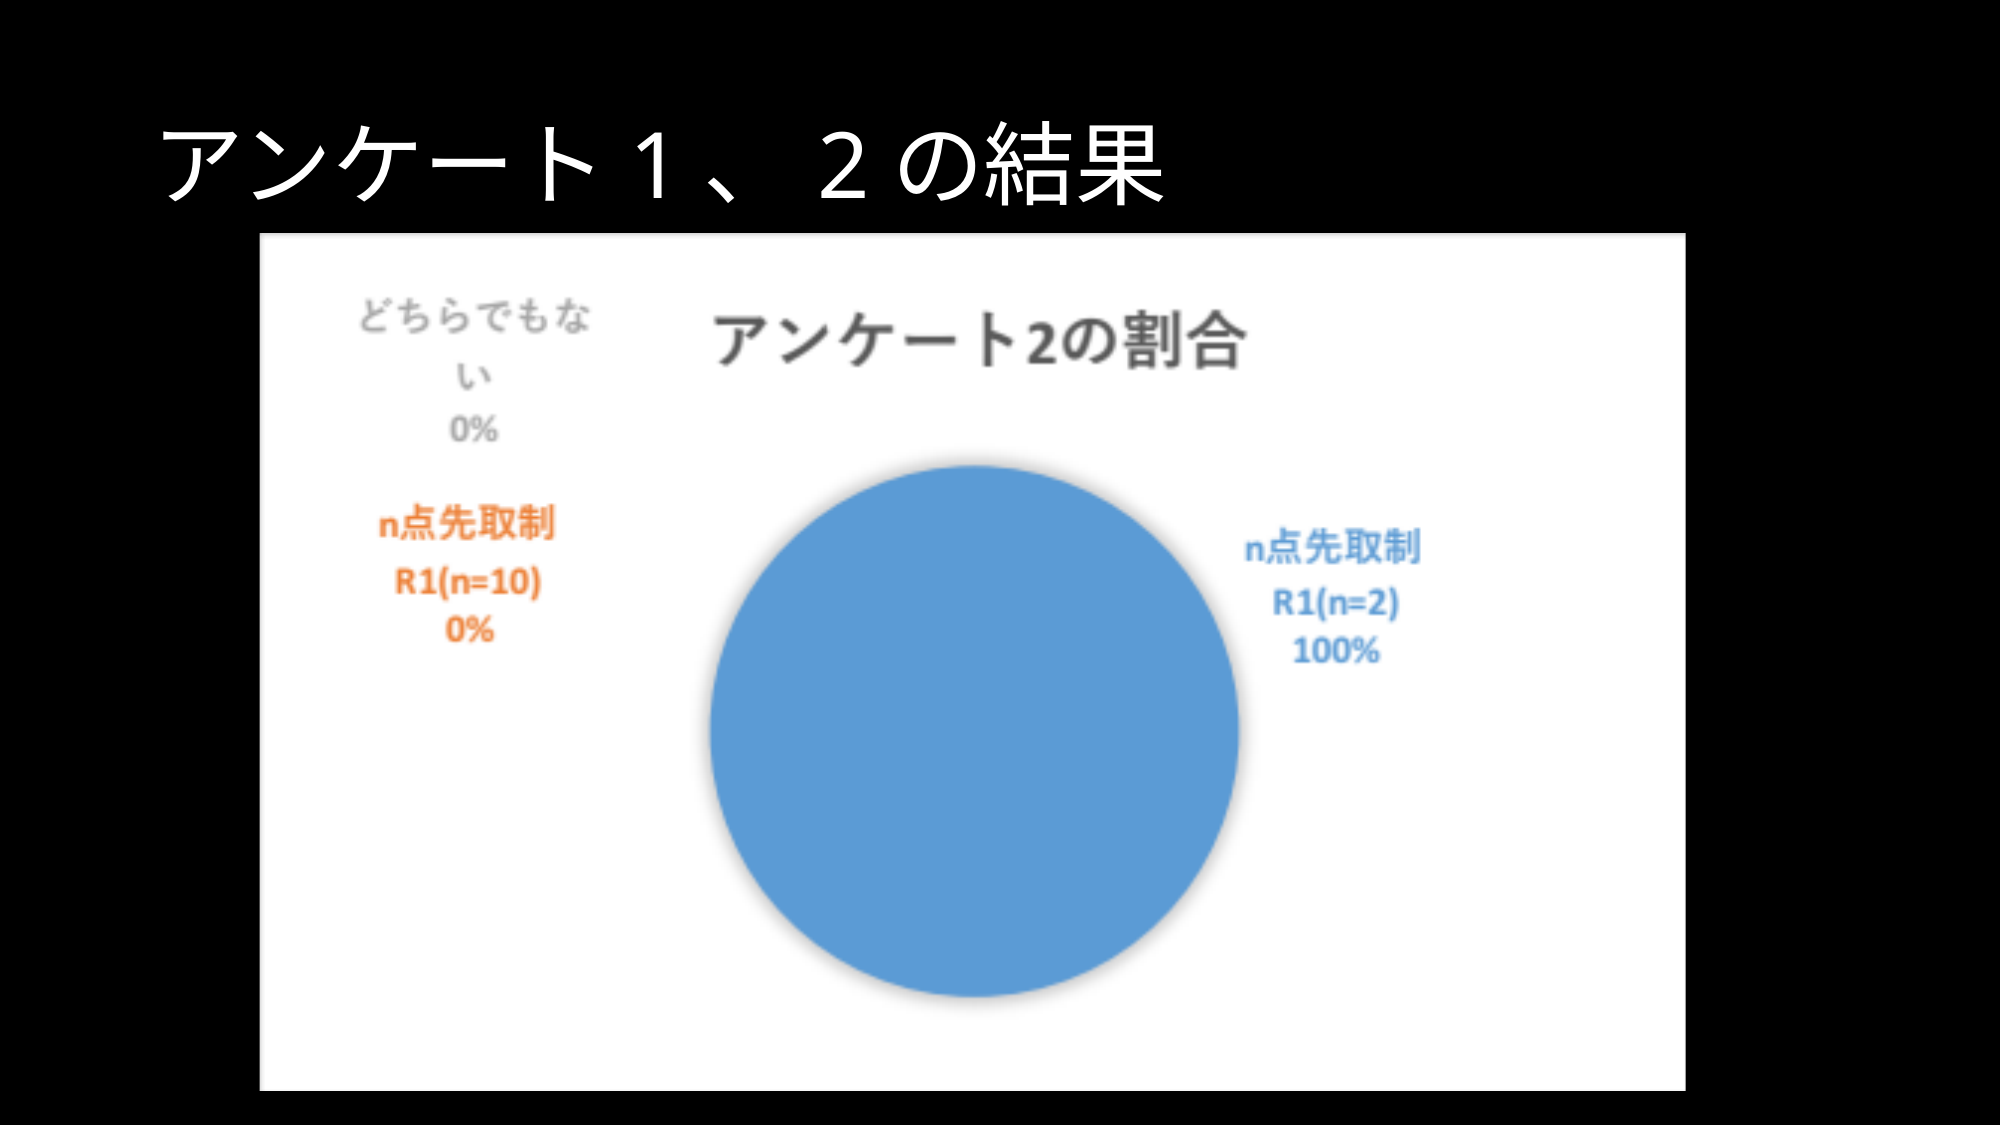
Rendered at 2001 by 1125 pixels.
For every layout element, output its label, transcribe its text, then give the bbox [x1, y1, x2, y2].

title アンケート1、2の結果 [137, 59, 1863, 278]
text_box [259, 233, 1686, 1091]
